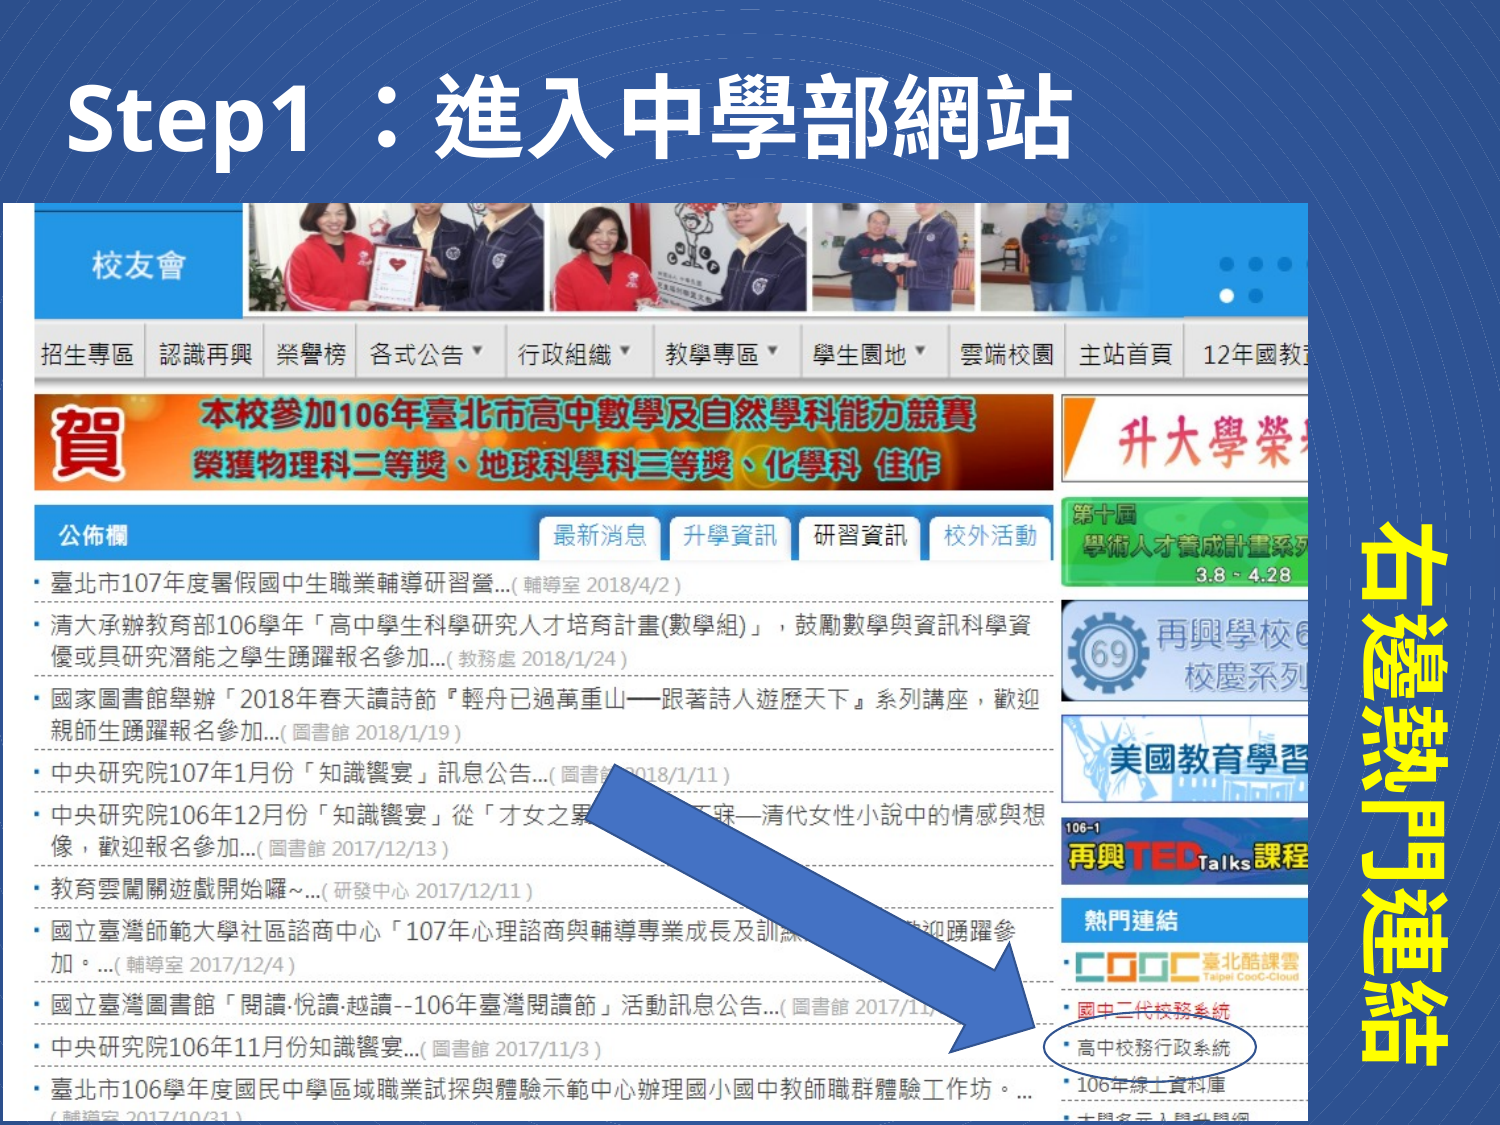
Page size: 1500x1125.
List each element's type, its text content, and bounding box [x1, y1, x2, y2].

text_box Step1：進入中學部網站 [12, 21, 1129, 180]
text_box 右邊熱門連結 [1328, 504, 1470, 1125]
picture [2, 203, 1308, 1121]
